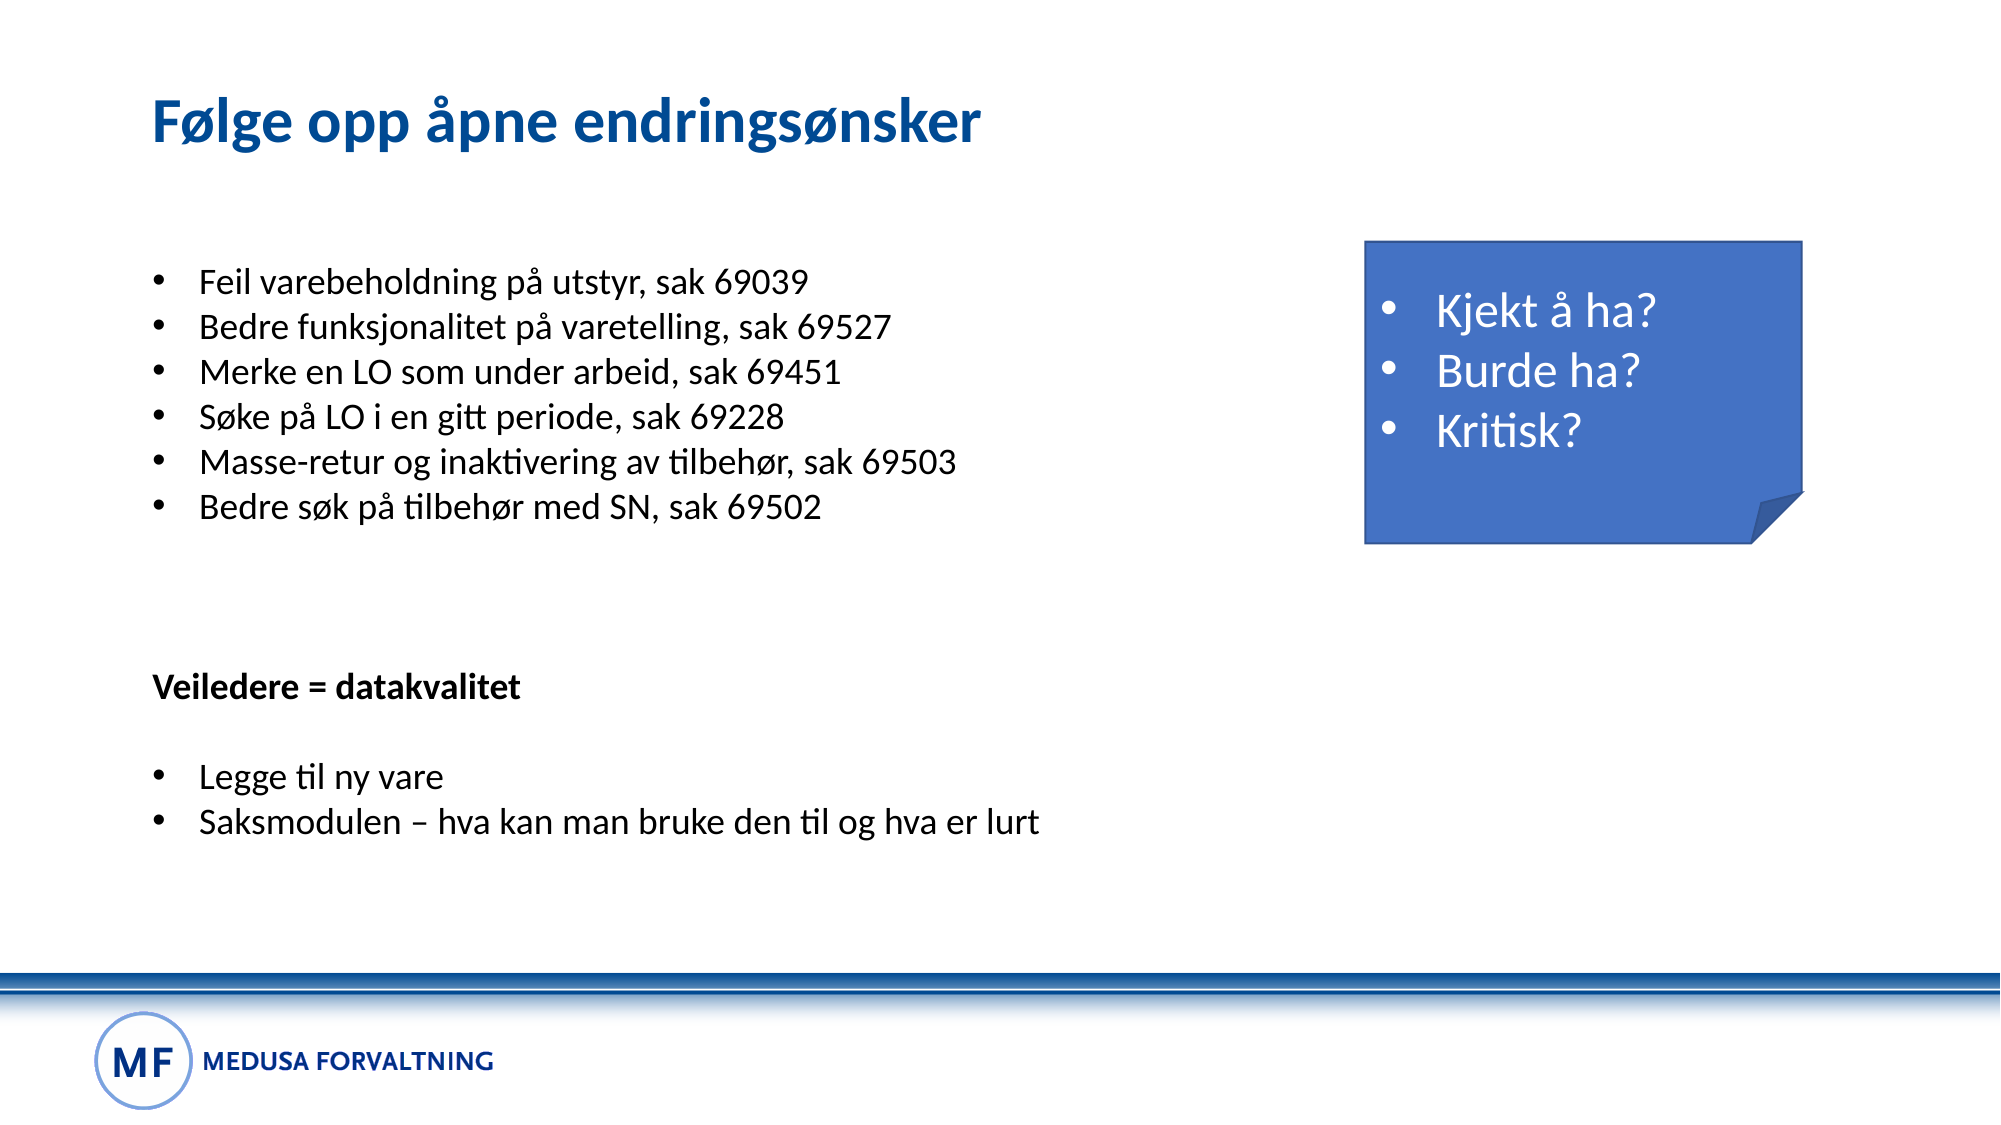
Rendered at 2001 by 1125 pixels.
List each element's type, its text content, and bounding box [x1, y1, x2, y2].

picture [0, 0, 2001, 1125]
text_box Følge opp åpne endringsønsker [137, 79, 1863, 242]
text_box Kjekt å ha? Burde ha? Kritisk? [1364, 240, 1805, 545]
text_box Feil varebeholdning på utstyr, sak 69039 Bedre funksjonalitet på varetelling, sak 69527 Merke en LO som under arbeid, sak 69451 Søke på LO i en gitt periode, sak 69228 Masse-retur og inaktivering av tilbehør, sak 69503 Bedre søk på tilbehør med SN, sak 69502 Veiledere = datakvalitet Legge til ny vare Saksmodulen – hva kan man bruke den til og hva er lurt [137, 242, 1696, 940]
